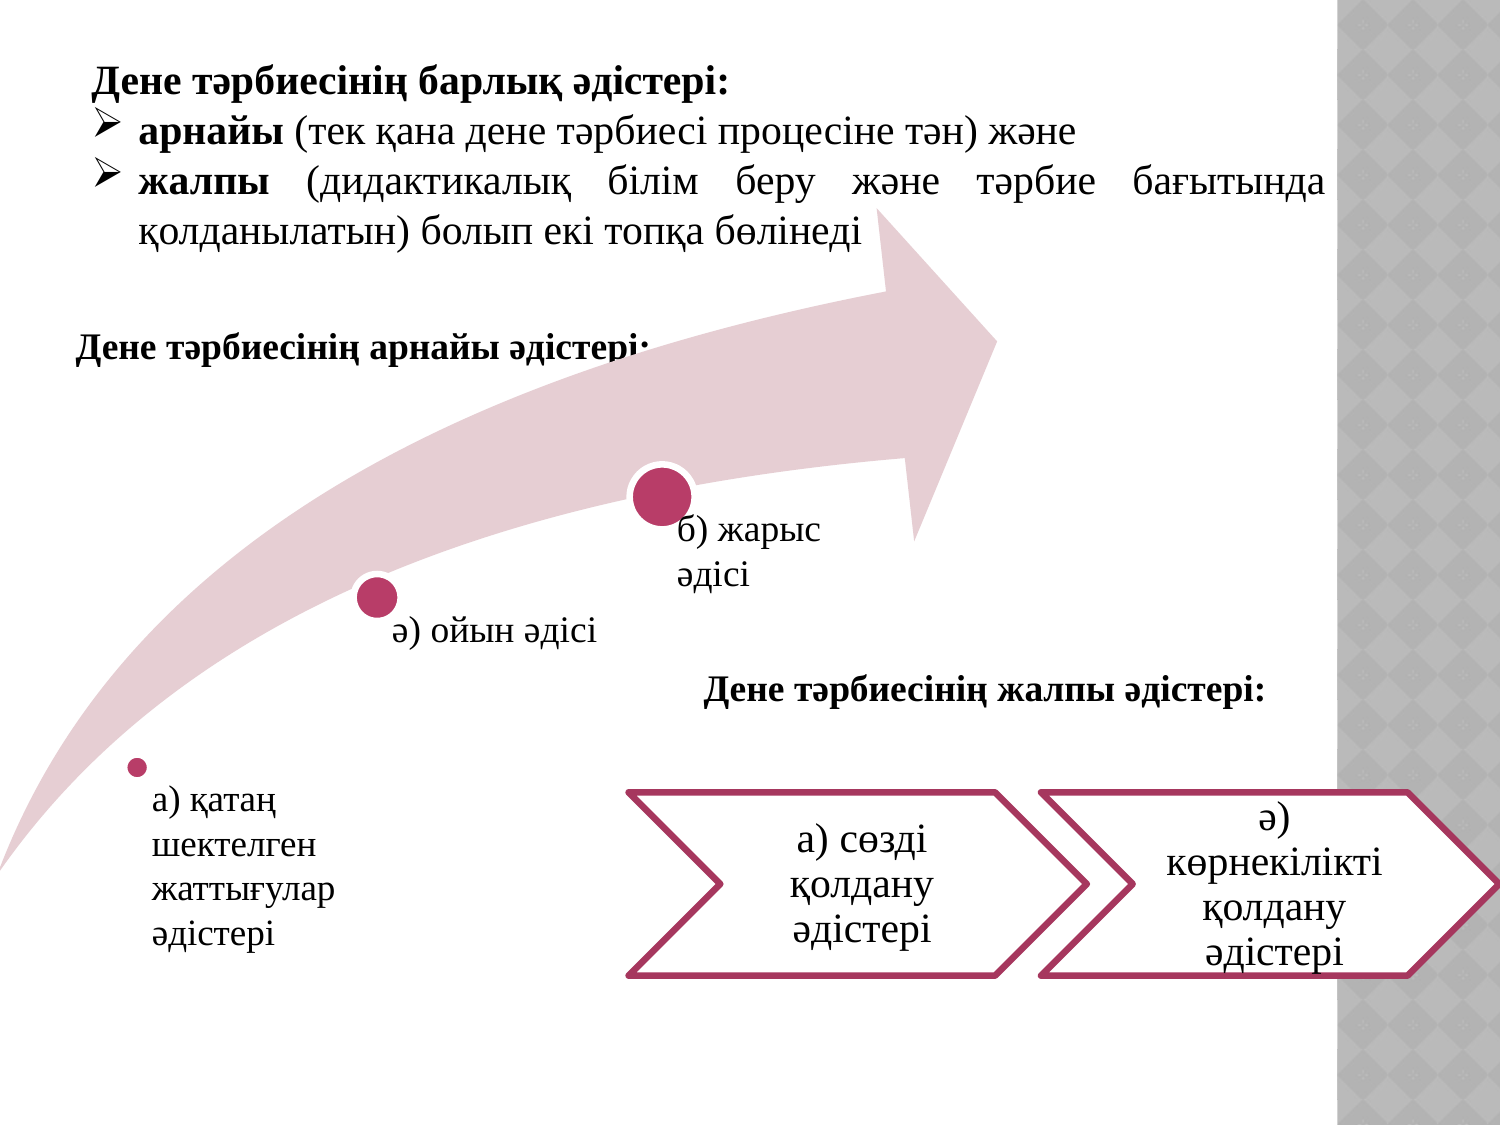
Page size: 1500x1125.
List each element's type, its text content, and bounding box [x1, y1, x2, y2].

text_box Дене тәрбиесінің барлық әдістері: арнайы (тек қана дене тәрбиесі процесіне тән) және жалпы (дидактикалық білім беру және тәрбие бағытында қолданылатын) болып екі топқа бөлінеді [76, 45, 1341, 260]
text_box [0, 207, 998, 876]
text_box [627, 550, 1500, 1125]
